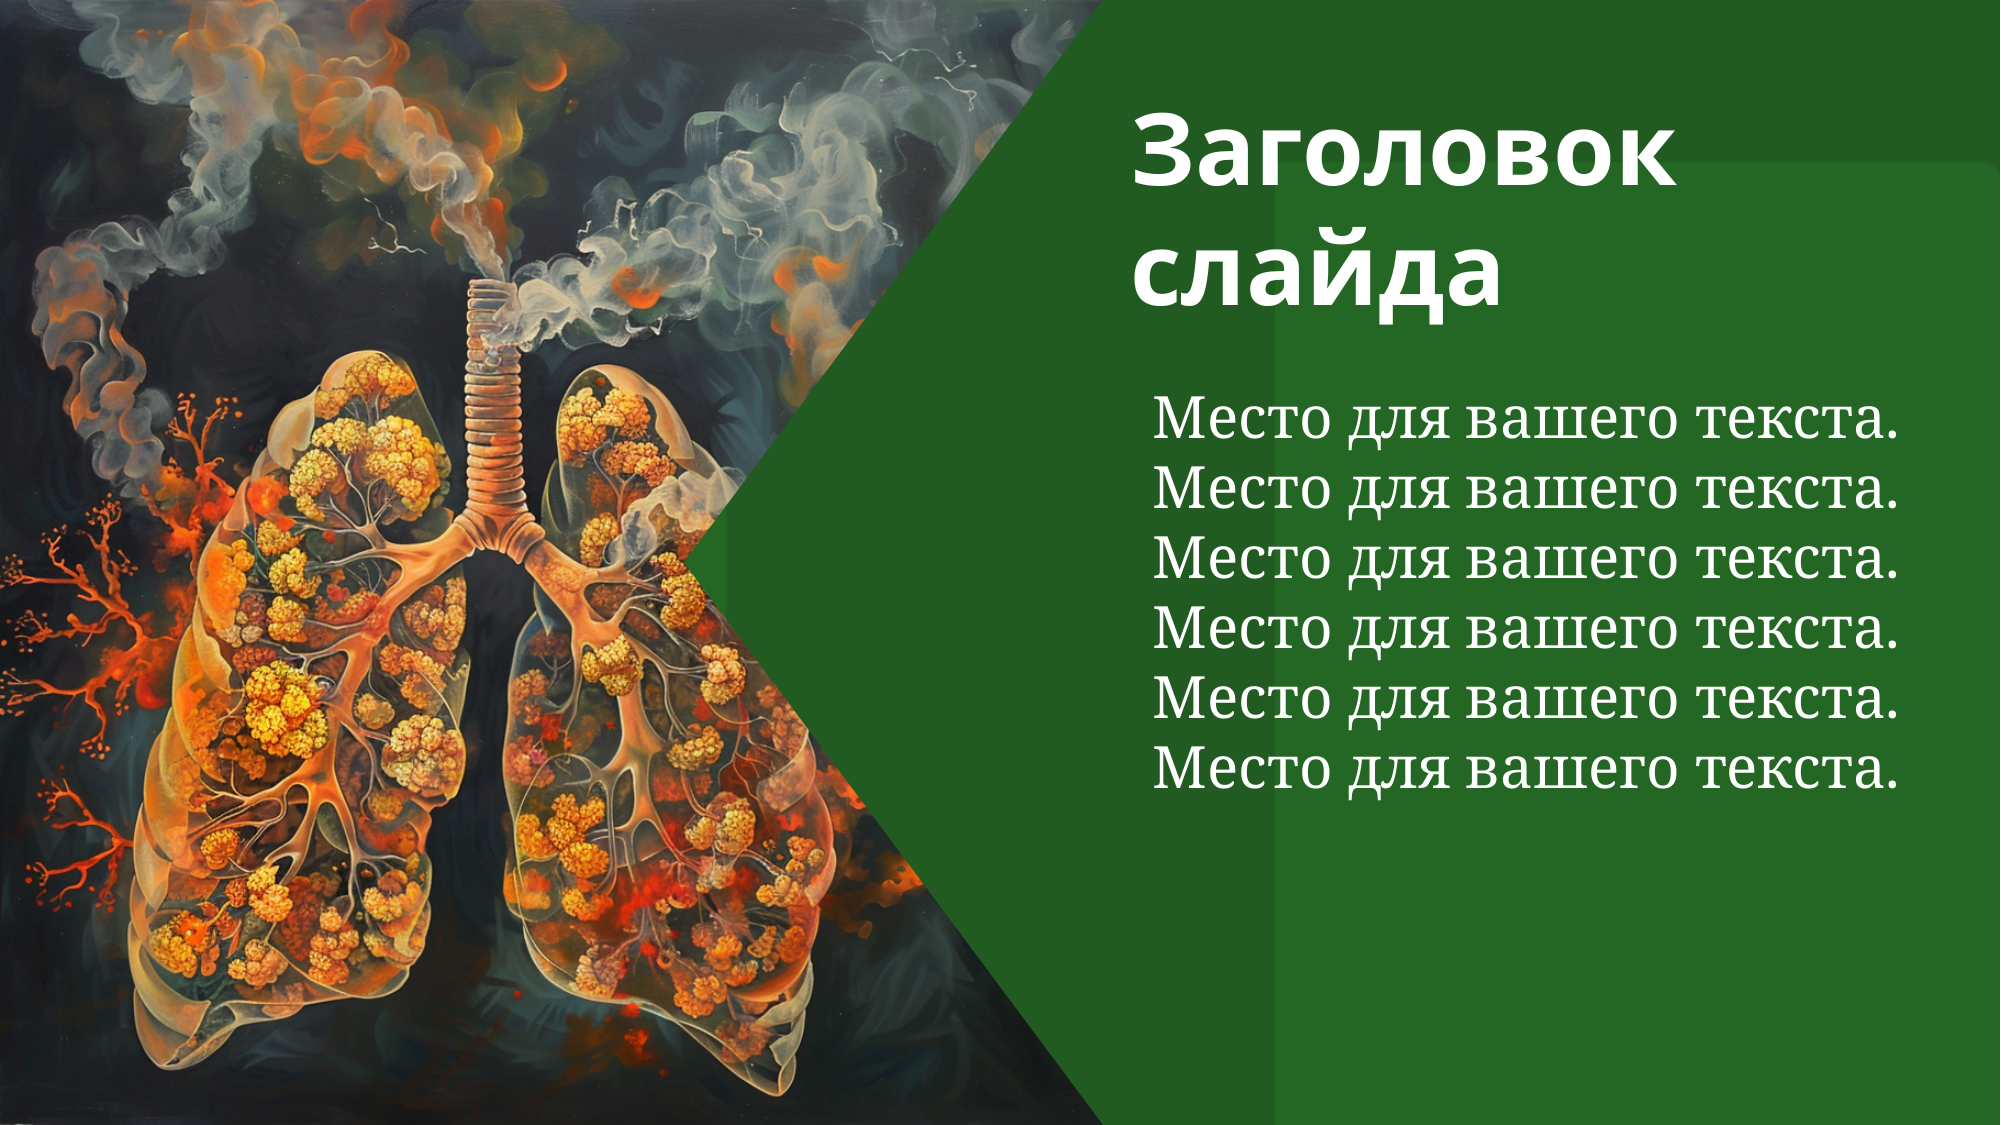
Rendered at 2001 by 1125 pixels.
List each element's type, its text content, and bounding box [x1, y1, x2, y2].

picture [0, 0, 1103, 1125]
text_box Место для вашего текста. Место для вашего текста. Место для вашего текста. Место для вашего текста. Место для вашего текста. Место для вашего текста. [1103, 373, 1972, 878]
text_box Заголовок слайда [1115, 77, 1811, 333]
